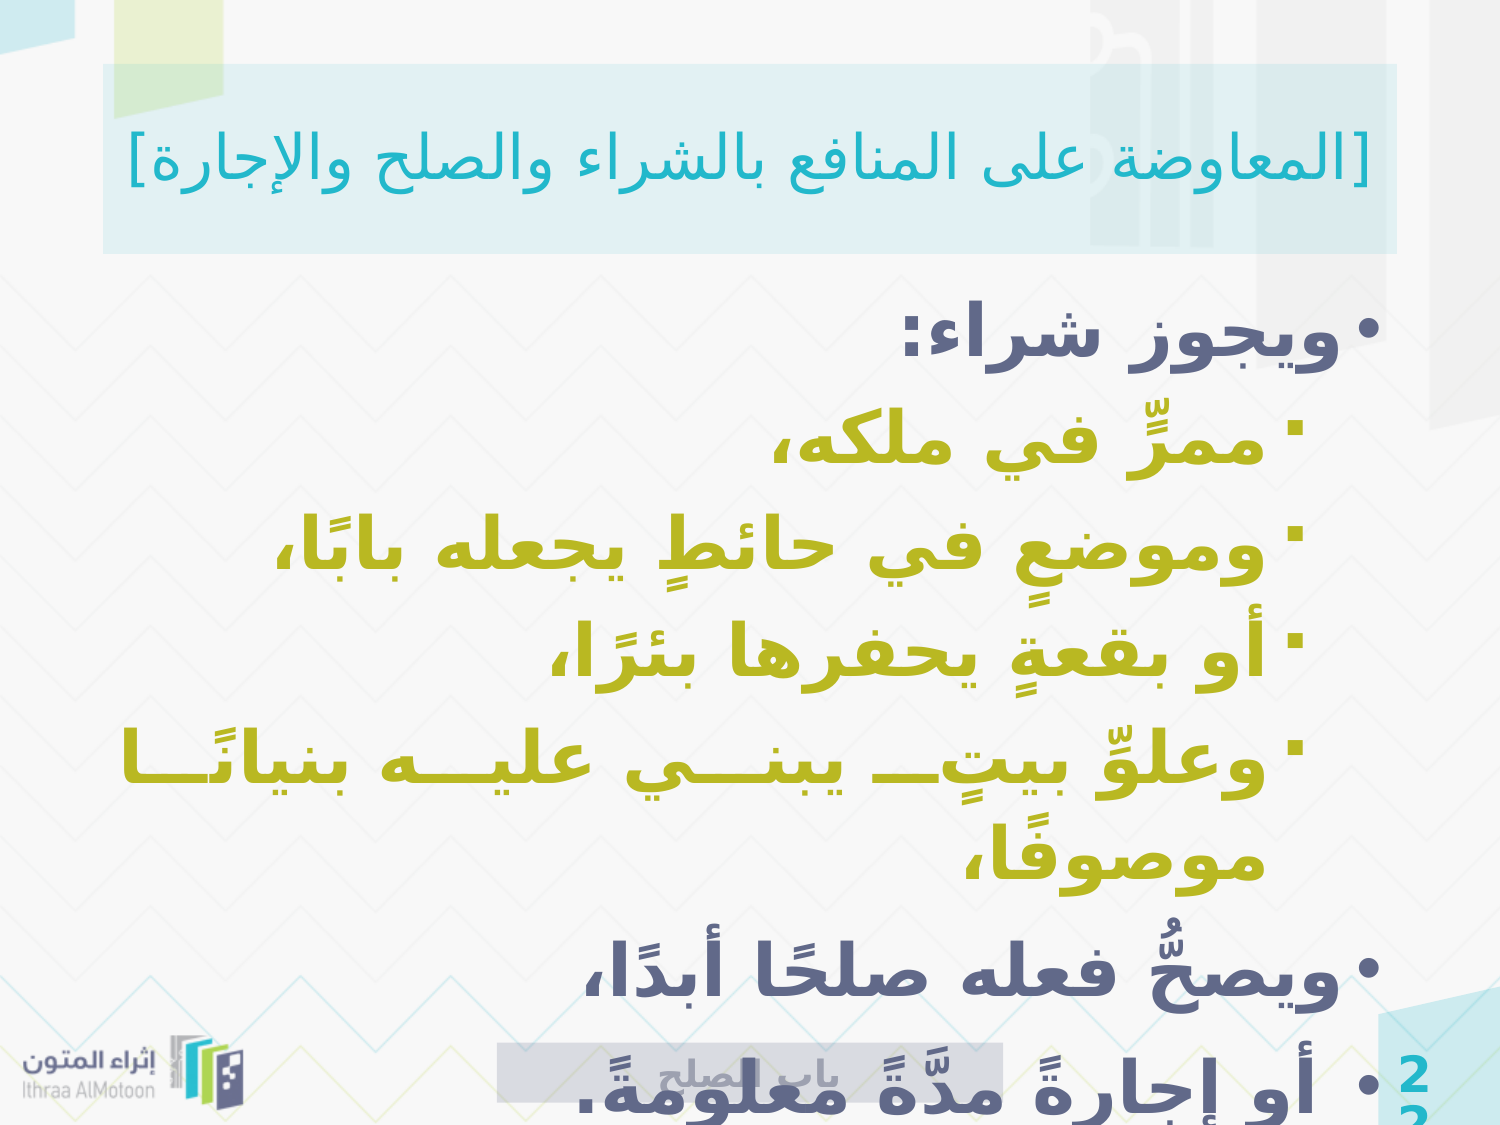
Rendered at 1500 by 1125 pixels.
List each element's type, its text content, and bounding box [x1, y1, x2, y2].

list ويجوز شراء: ممرٍّ في ملكه، وموضعٍ في حائطٍ يجعله بابًا، أو بقعةٍ يحفرها بئرًا، وعلوِّ بيتٍ يبني عليه بنيانًا موصوفًا، ويصحُّ فعله صلحًا أبدًا، أو إجارةً مدَّةً معلومةً. [103, 267, 1397, 1012]
title [المعاوضة على المنافع بالشراء والصلح والإجارة] [103, 63, 1397, 254]
picture [0, 0, 1500, 1125]
footer باب الصلح [496, 1042, 1004, 1103]
